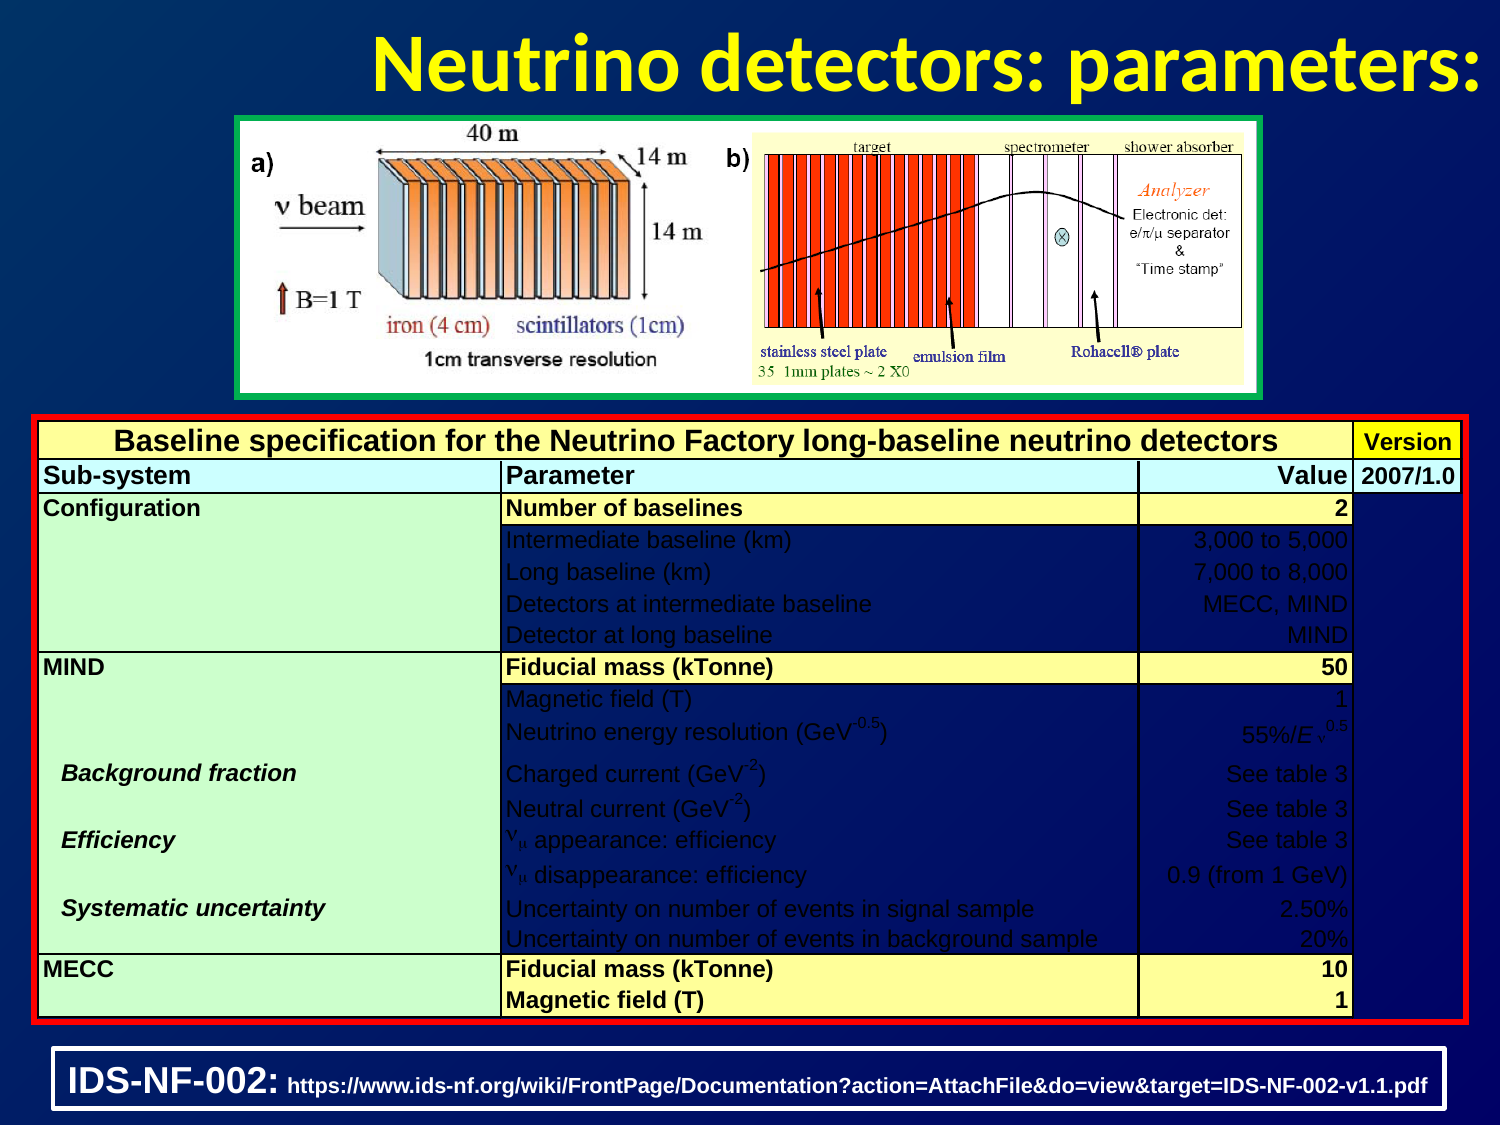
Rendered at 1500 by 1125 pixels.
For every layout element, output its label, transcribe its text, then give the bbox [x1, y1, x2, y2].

text_box IDS-NF-002: https://www.ids-nf.org/wiki/FrontPage/Documentation?action=AttachFile&do=view&target=IDS-NF-002-v1.1.pdf [53, 1048, 1445, 1109]
picture [239, 120, 1257, 394]
title Neutrino detectors: parameters: [0, 0, 1500, 118]
picture [36, 420, 1463, 1019]
